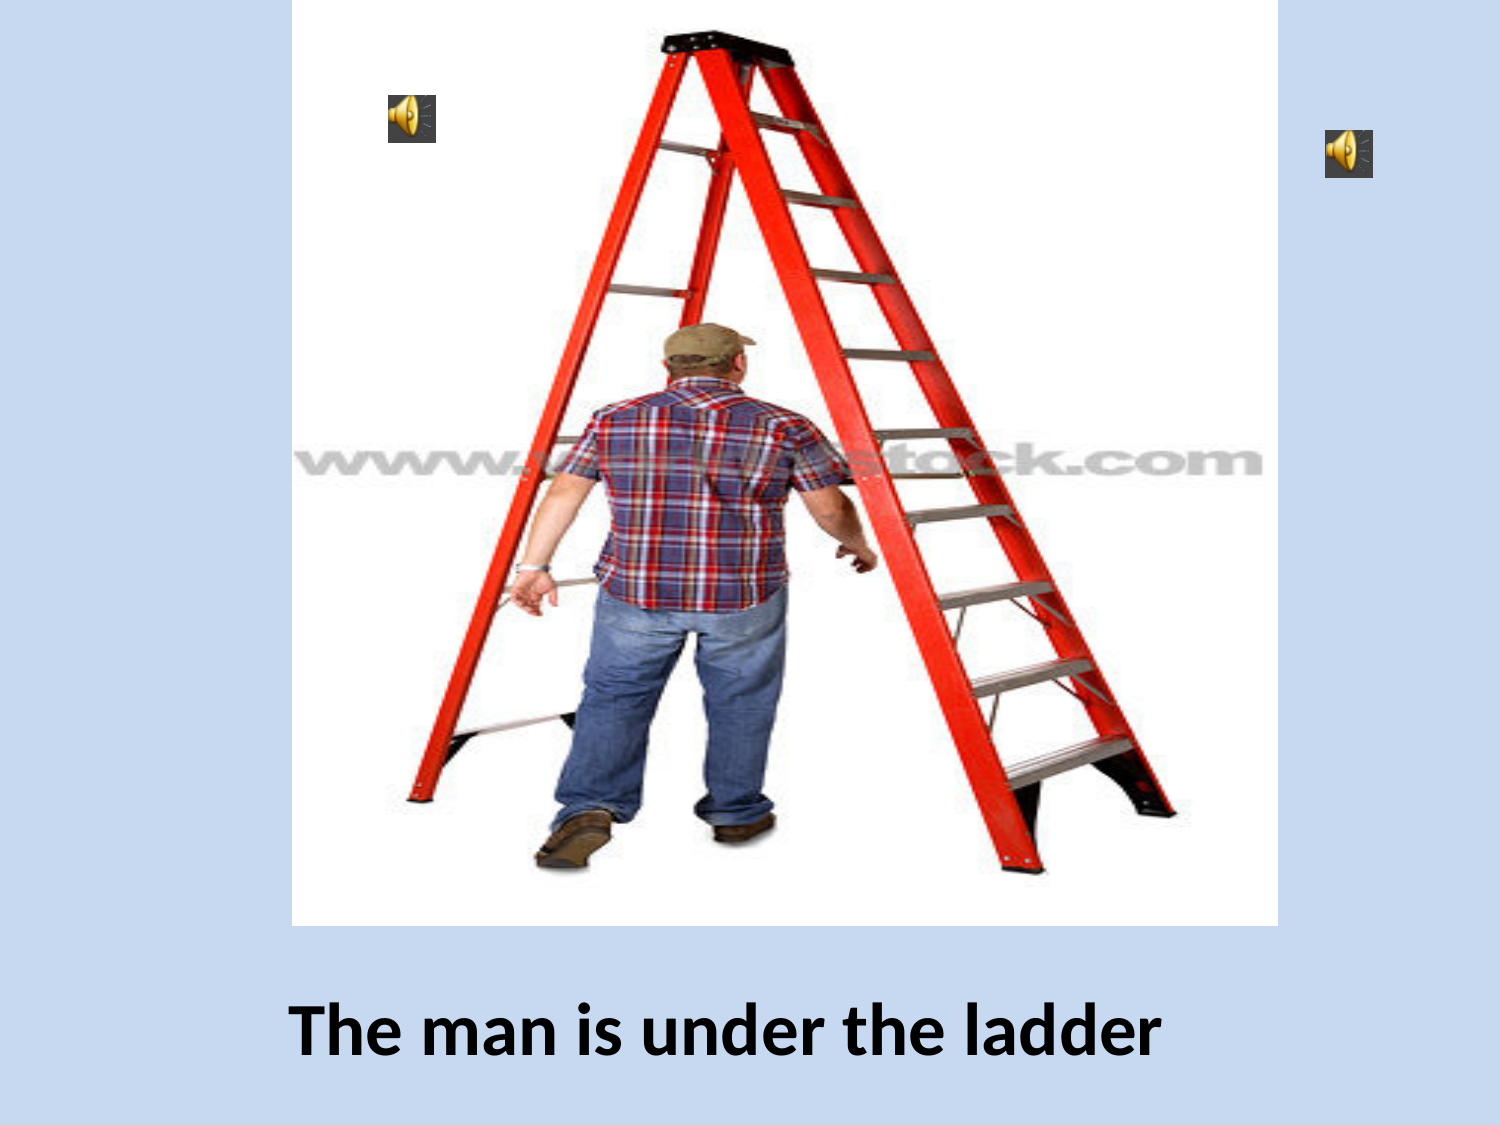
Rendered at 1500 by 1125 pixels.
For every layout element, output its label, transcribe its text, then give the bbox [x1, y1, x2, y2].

picture [386, 93, 437, 144]
footer The man is under the ladder [222, 949, 1231, 1103]
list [292, 0, 1278, 927]
picture [1323, 128, 1375, 180]
